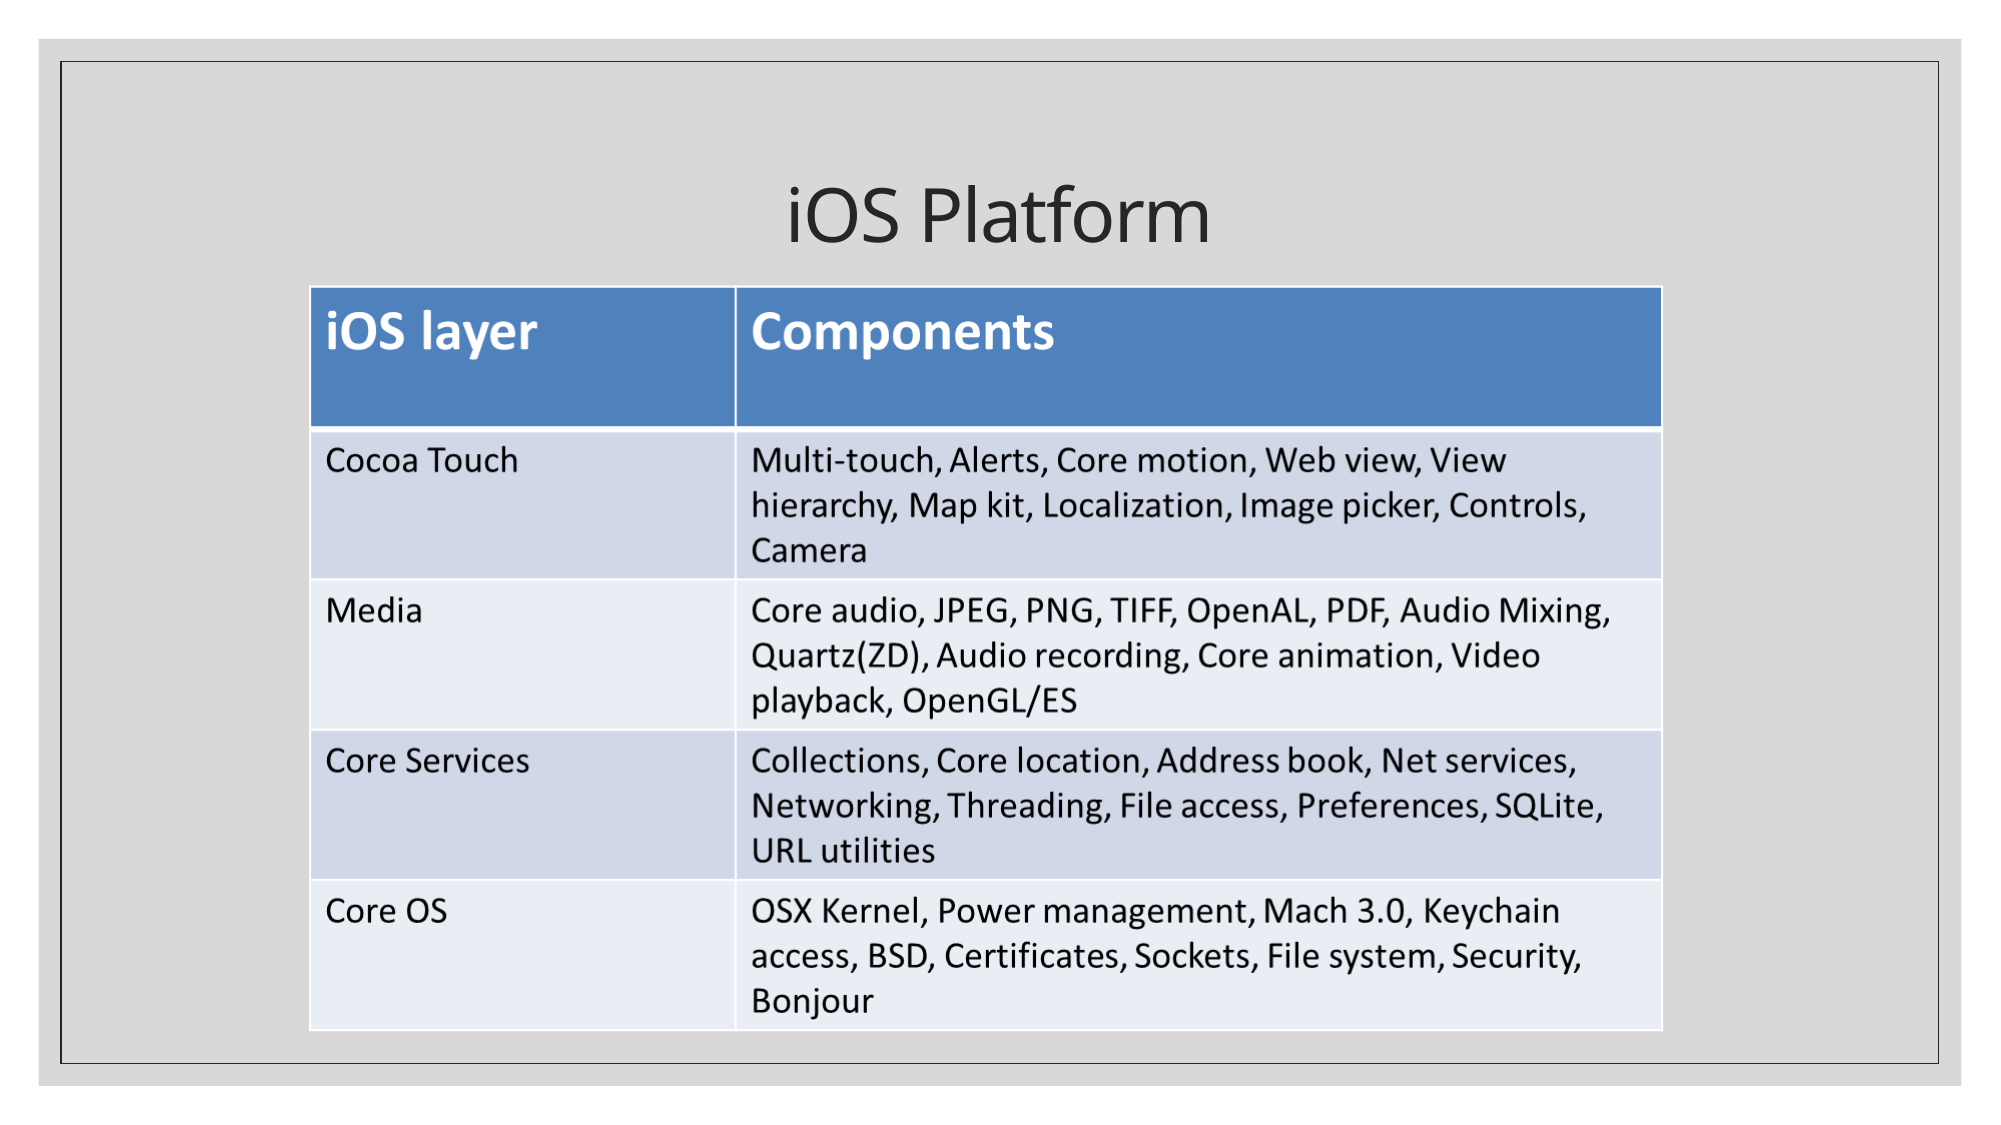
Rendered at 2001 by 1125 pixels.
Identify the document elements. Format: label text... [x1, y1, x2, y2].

title iOS Platform [174, 105, 1825, 331]
picture [308, 277, 1667, 1046]
